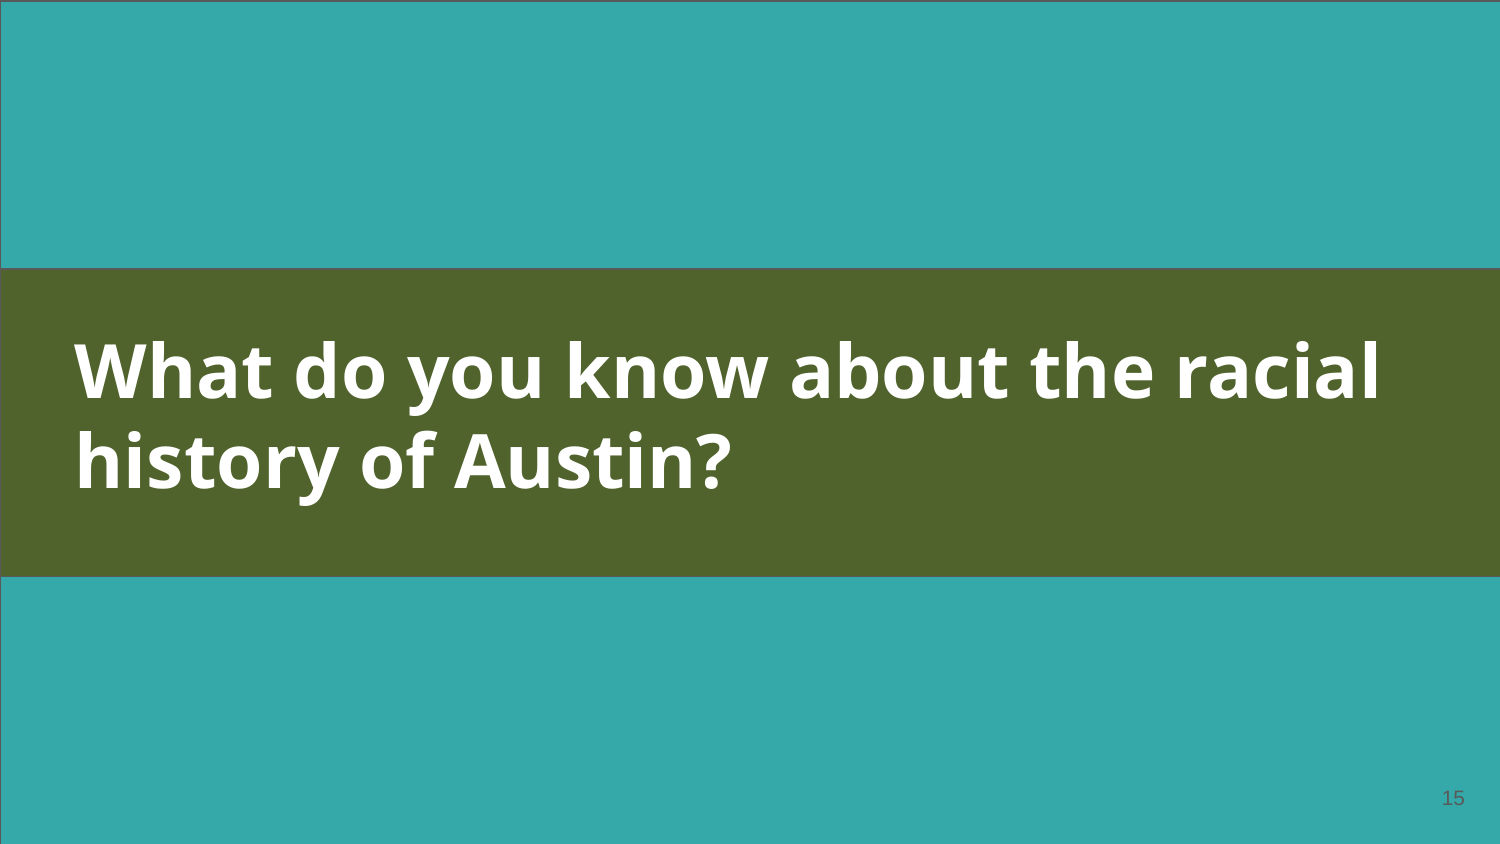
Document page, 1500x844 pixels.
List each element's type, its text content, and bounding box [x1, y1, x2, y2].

title What do you know about the racial history of Austin? [59, 374, 1443, 454]
slide_number 15 [1389, 764, 1480, 830]
